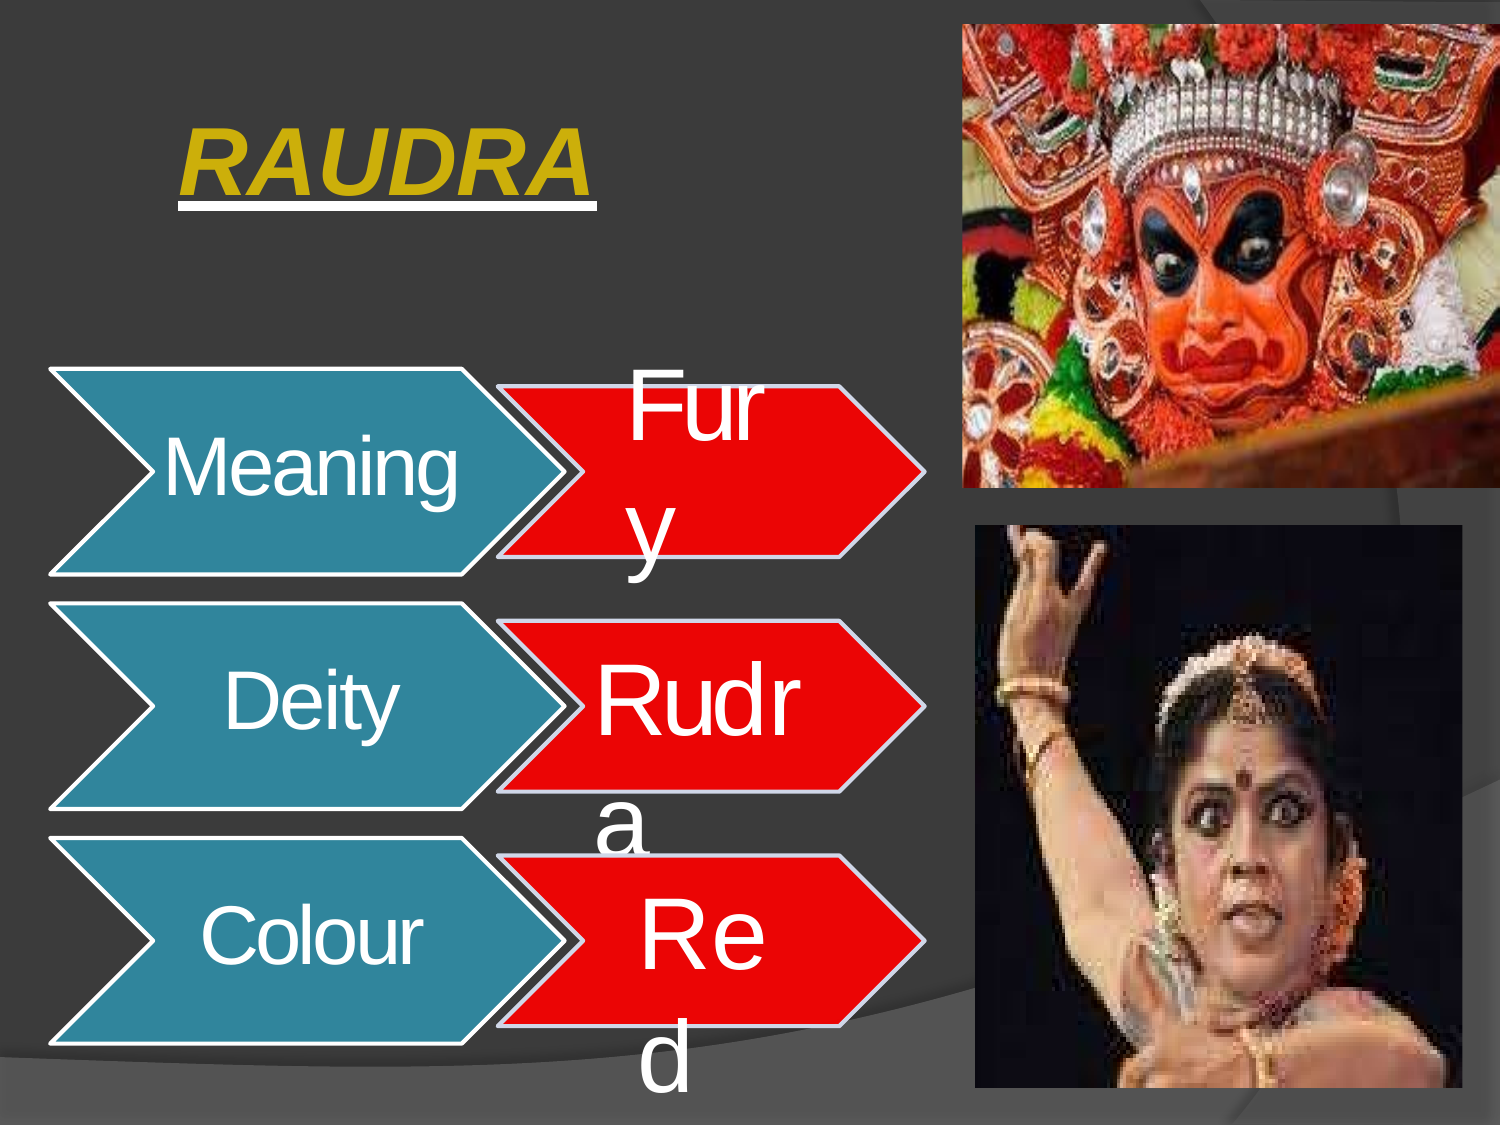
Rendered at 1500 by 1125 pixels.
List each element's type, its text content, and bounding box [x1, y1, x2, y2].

text_box Deity [220, 644, 403, 747]
text_box Colour [197, 879, 426, 982]
text_box [975, 525, 1463, 1088]
title Fury [623, 336, 810, 584]
text_box Rudra [591, 630, 842, 857]
text_box [50, 837, 565, 1044]
text_box [497, 386, 623, 558]
text_box [962, 24, 1500, 488]
text_box [810, 386, 925, 558]
text_box [50, 368, 565, 575]
text_box [497, 855, 925, 1027]
text_box Meaning [160, 409, 463, 512]
text_box RAUDRA [176, 96, 624, 215]
text_box [497, 620, 925, 792]
text_box Red [635, 865, 798, 1113]
text_box [50, 603, 565, 810]
